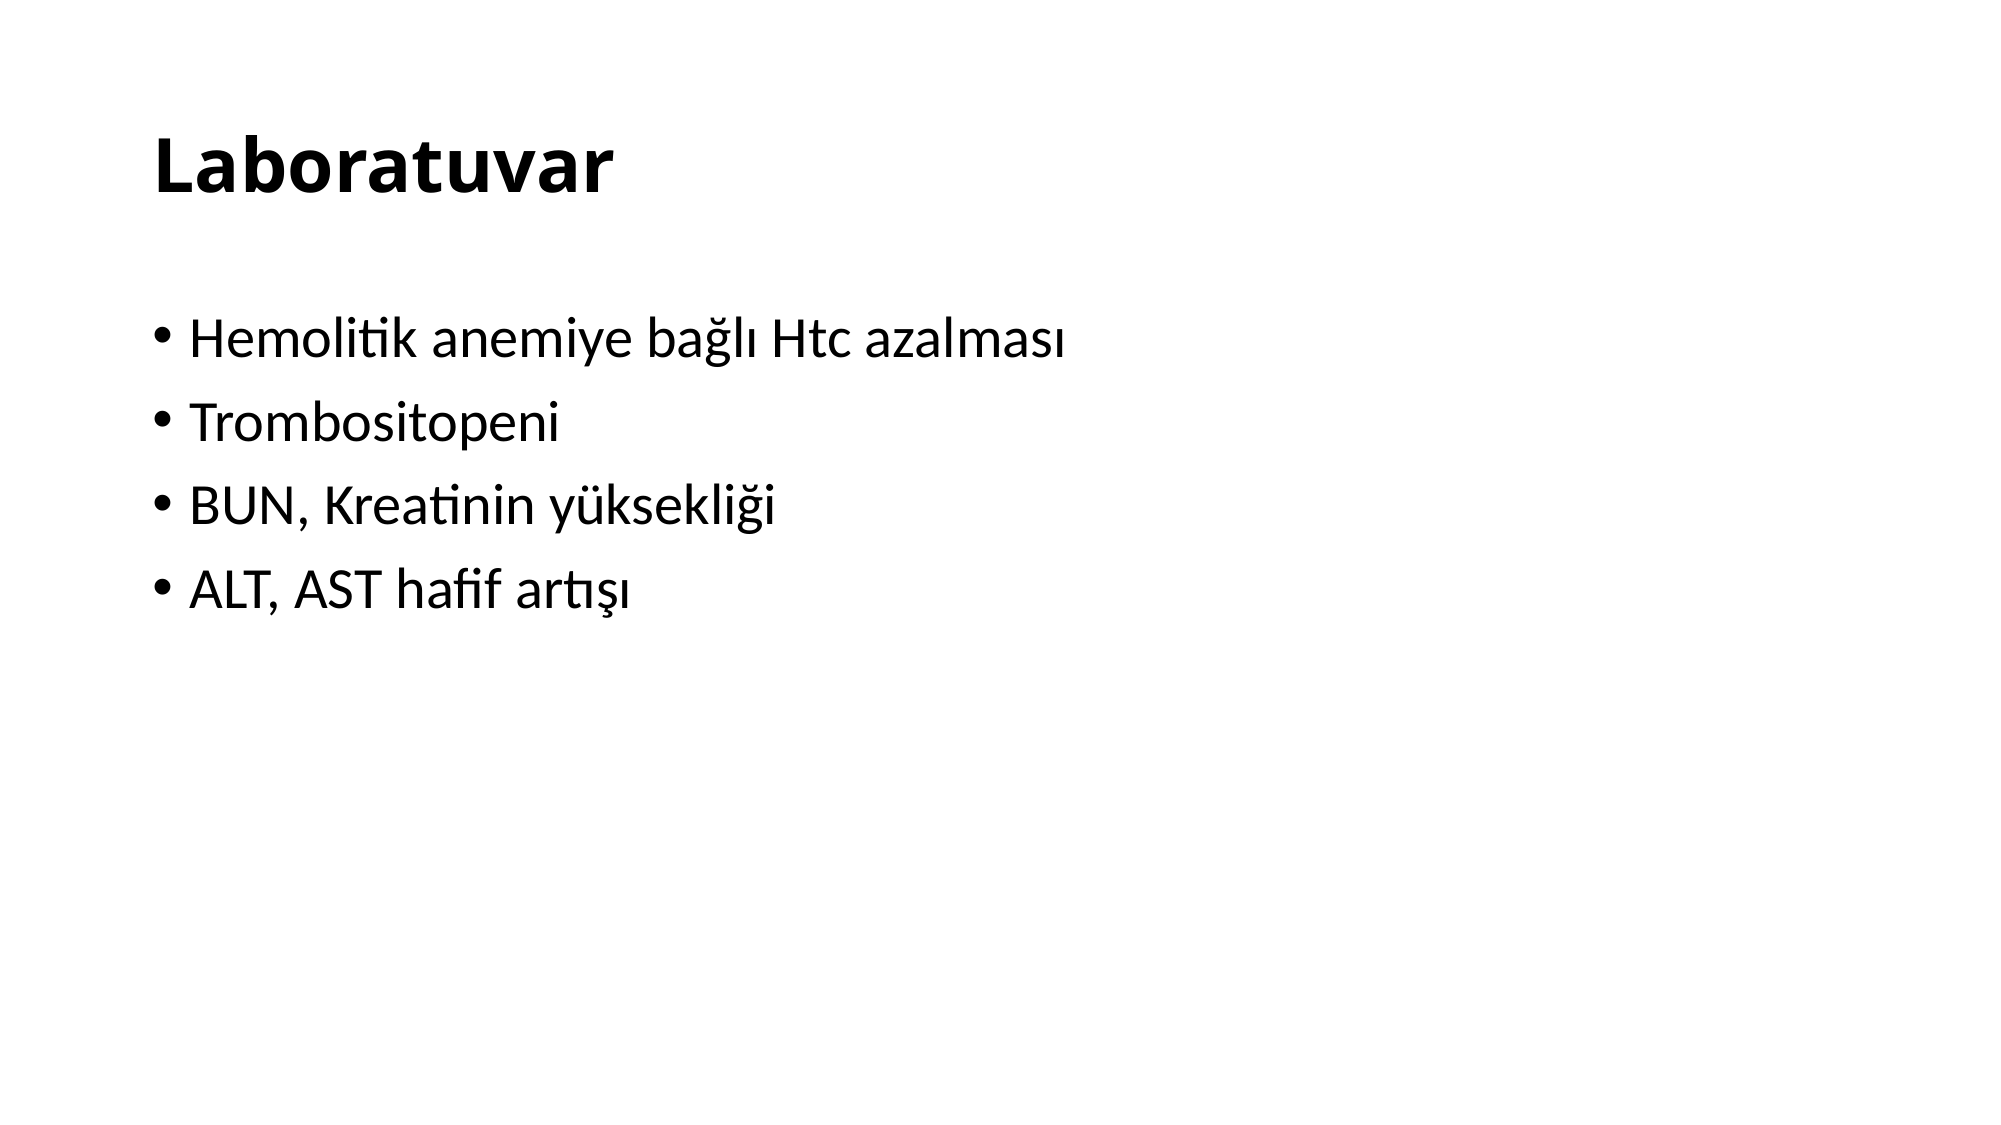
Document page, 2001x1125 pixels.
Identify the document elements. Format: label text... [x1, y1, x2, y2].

title Laboratuvar [137, 59, 1863, 278]
list Hemolitik anemiye bağlı Htc azalması Trombositopeni BUN, Kreatinin yüksekliği ALT, AST hafif artışı [137, 299, 1863, 1014]
